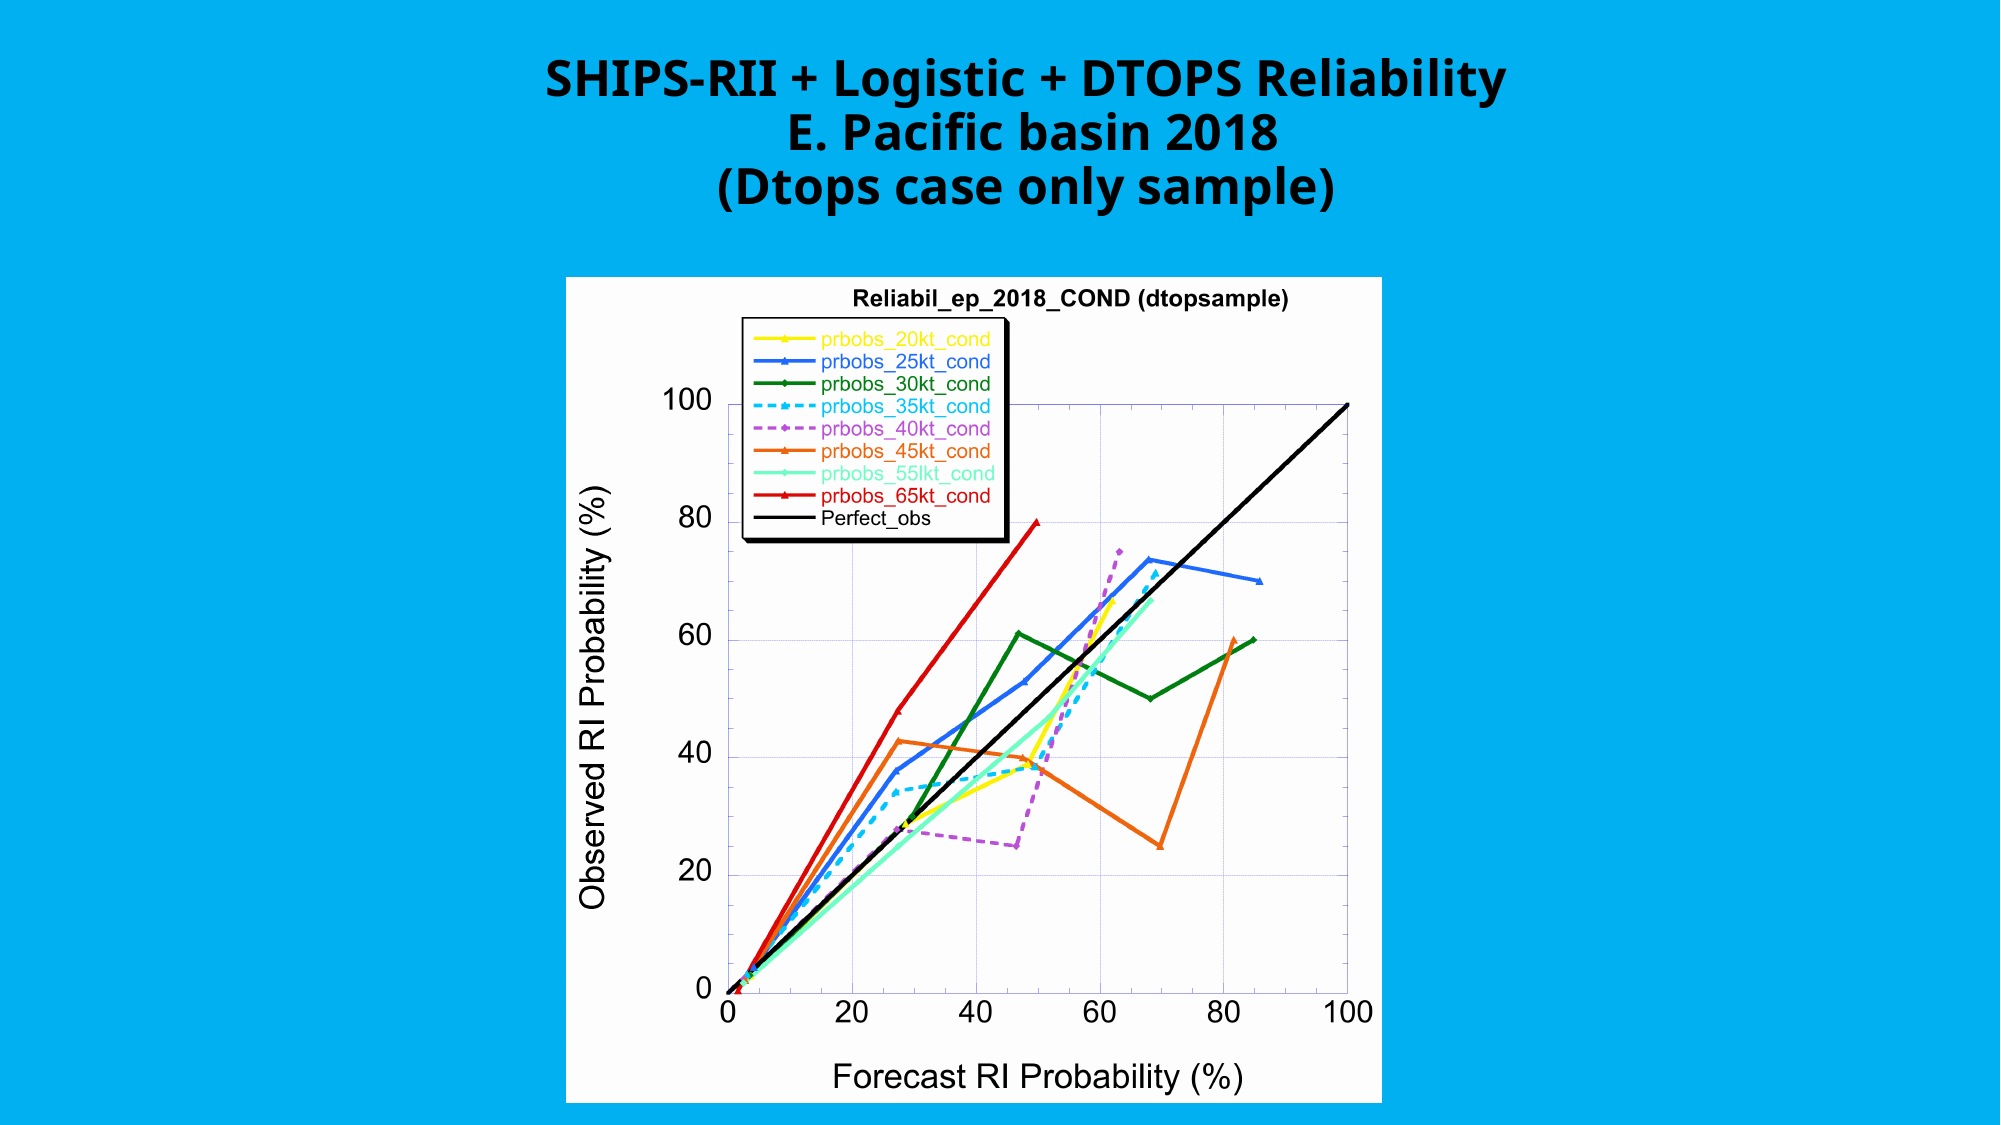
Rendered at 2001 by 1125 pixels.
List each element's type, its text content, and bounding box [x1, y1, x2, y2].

title SHIPS-RII + Logistic + DTOPS Reliability E. Pacific basin 2018 (Dtops case only sample) [286, 25, 1780, 243]
picture [567, 278, 1381, 1102]
